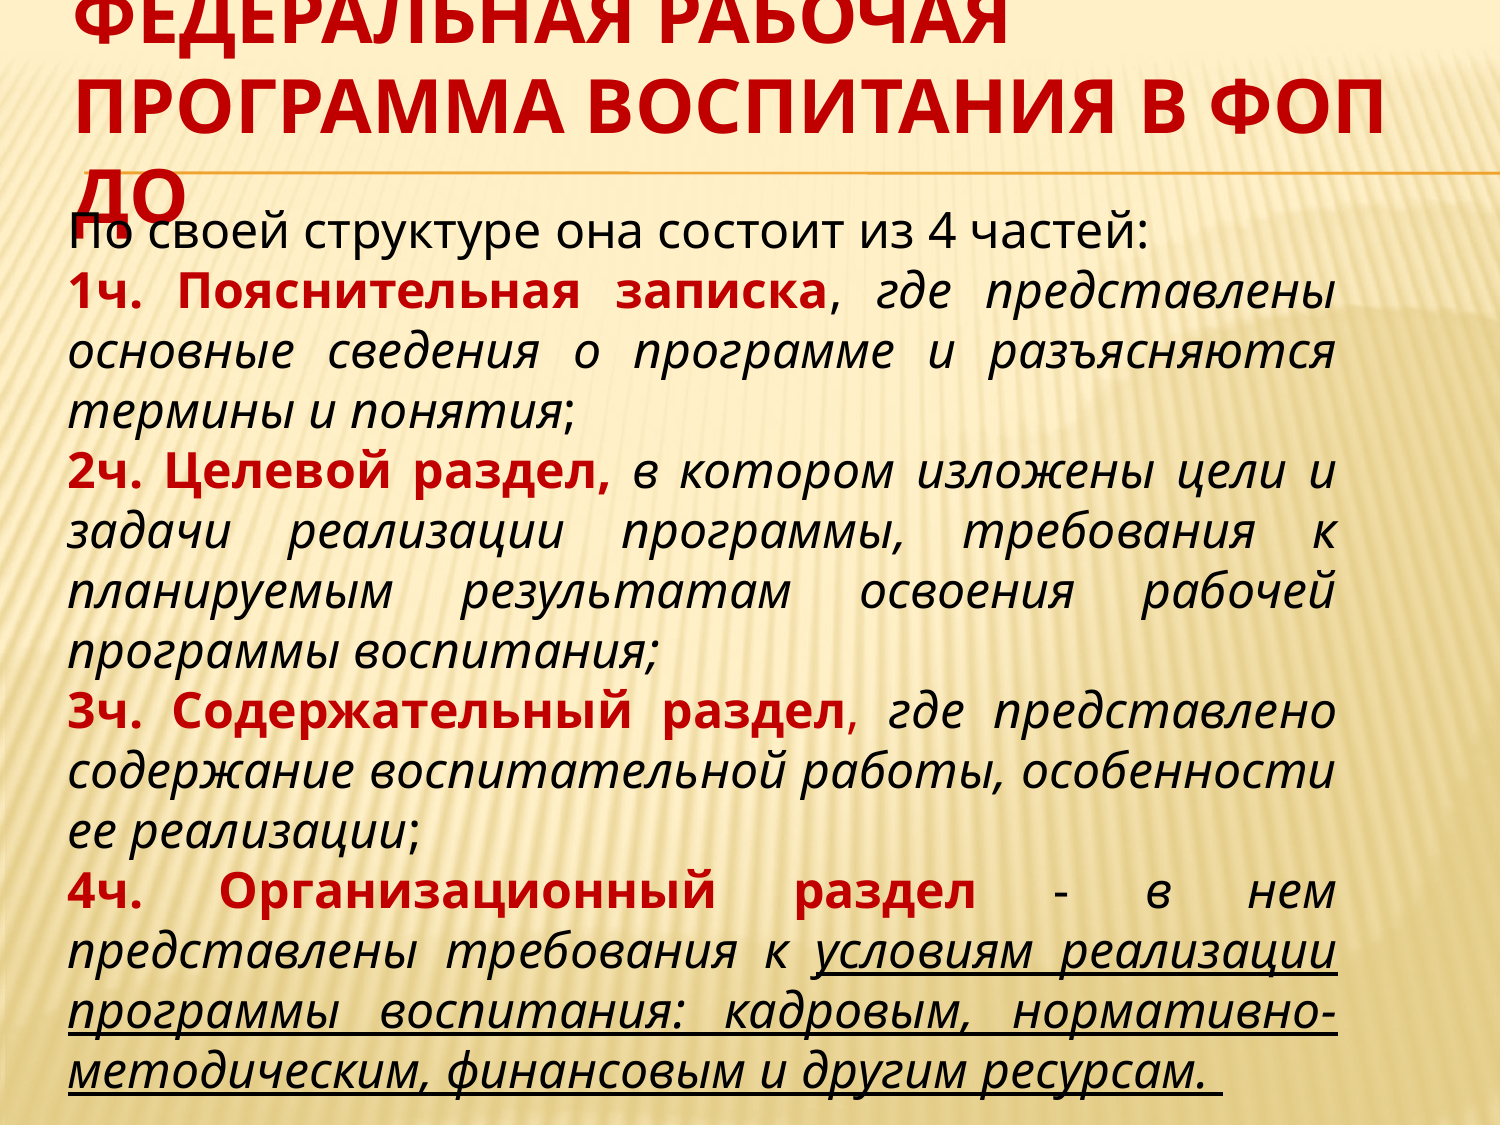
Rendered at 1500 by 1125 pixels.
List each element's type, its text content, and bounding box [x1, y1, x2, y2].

title Федеральная рабочая программа воспитания в ФОП ДО [57, 54, 1408, 243]
text_box По своей структуре она состоит из 4 частей: 1ч. Пояснительная записка, где представлены основные сведения о программе и разъясняются термины и понятия; 2ч. Целевой раздел, в котором изложены цели и задачи реализации программы, требования к планируемым результатам освоения рабочей программы воспитания; 3ч. Содержательный раздел, где представлено содержание воспитательной работы, особенности ее реализации; 4ч. Организационный раздел - в нем представлены требования к условиям реализации программы воспитания: кадровым, нормативно-методическим, финансовым и другим ресурсам. [53, 191, 1353, 1107]
